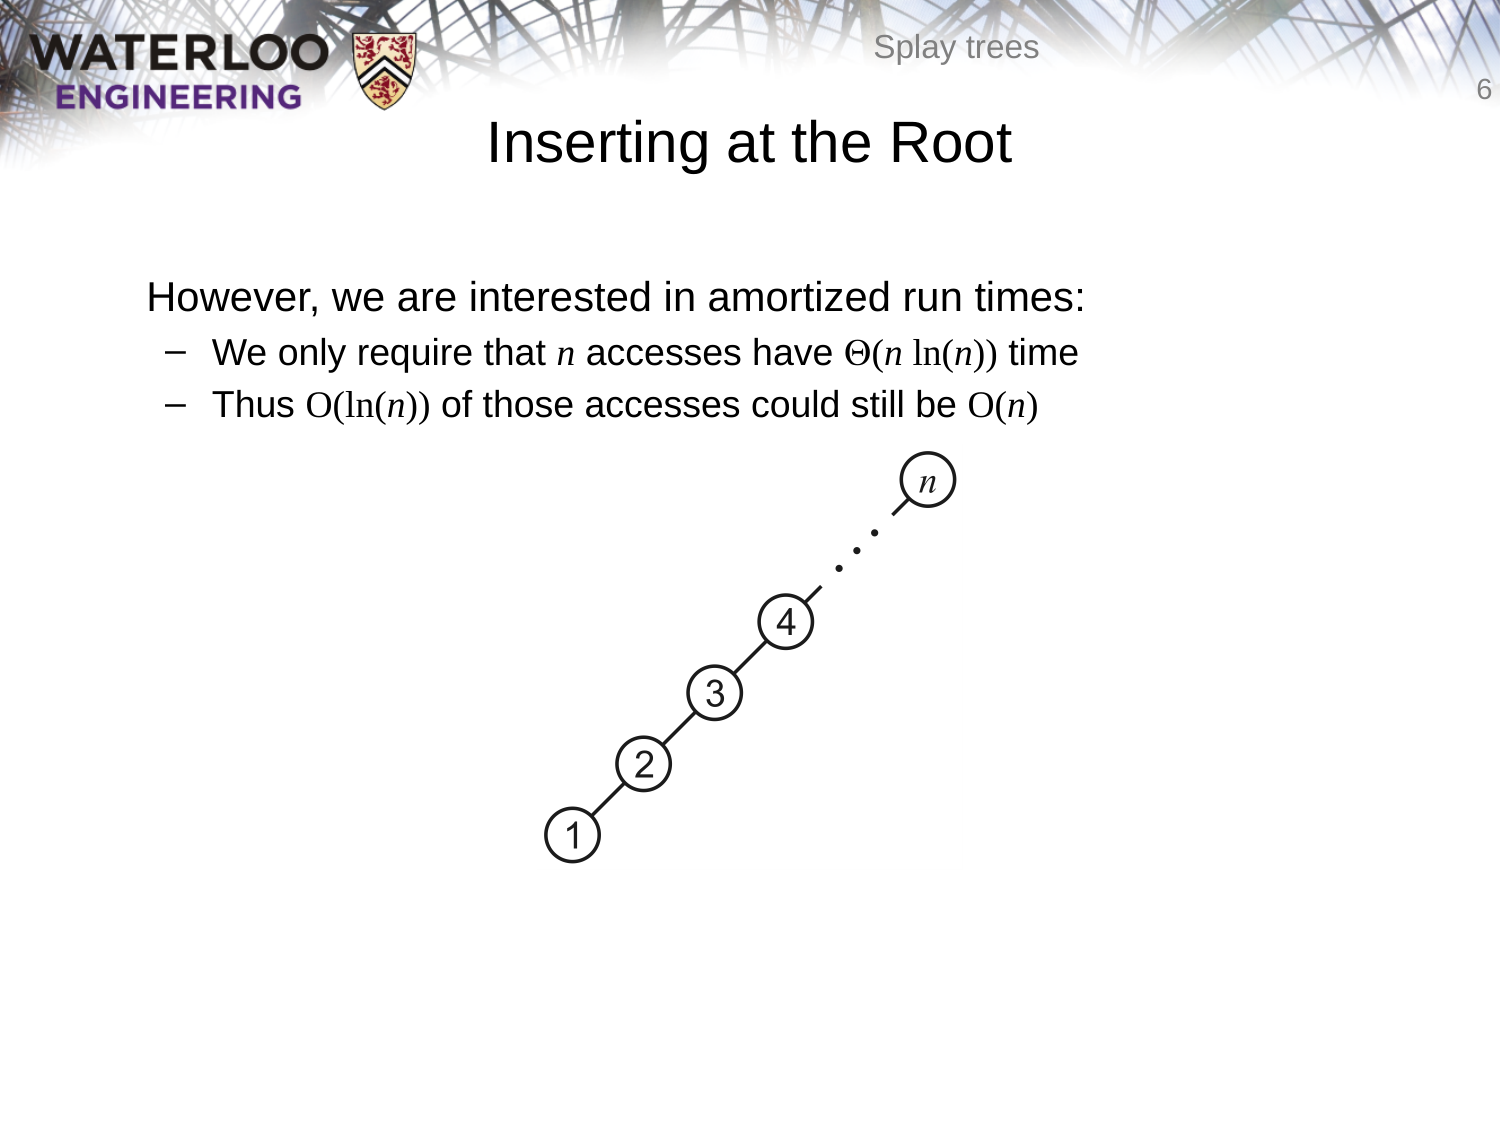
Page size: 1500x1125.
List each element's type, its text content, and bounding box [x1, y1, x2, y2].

picture [0, 0, 1500, 1125]
title Inserting at the Root [74, 44, 1426, 233]
list However, we are interested in amortized run times: We only require that n accesses have Q(n ln(n)) time Thus O(ln(n)) of those accesses could still be O(n) [74, 262, 1426, 1006]
